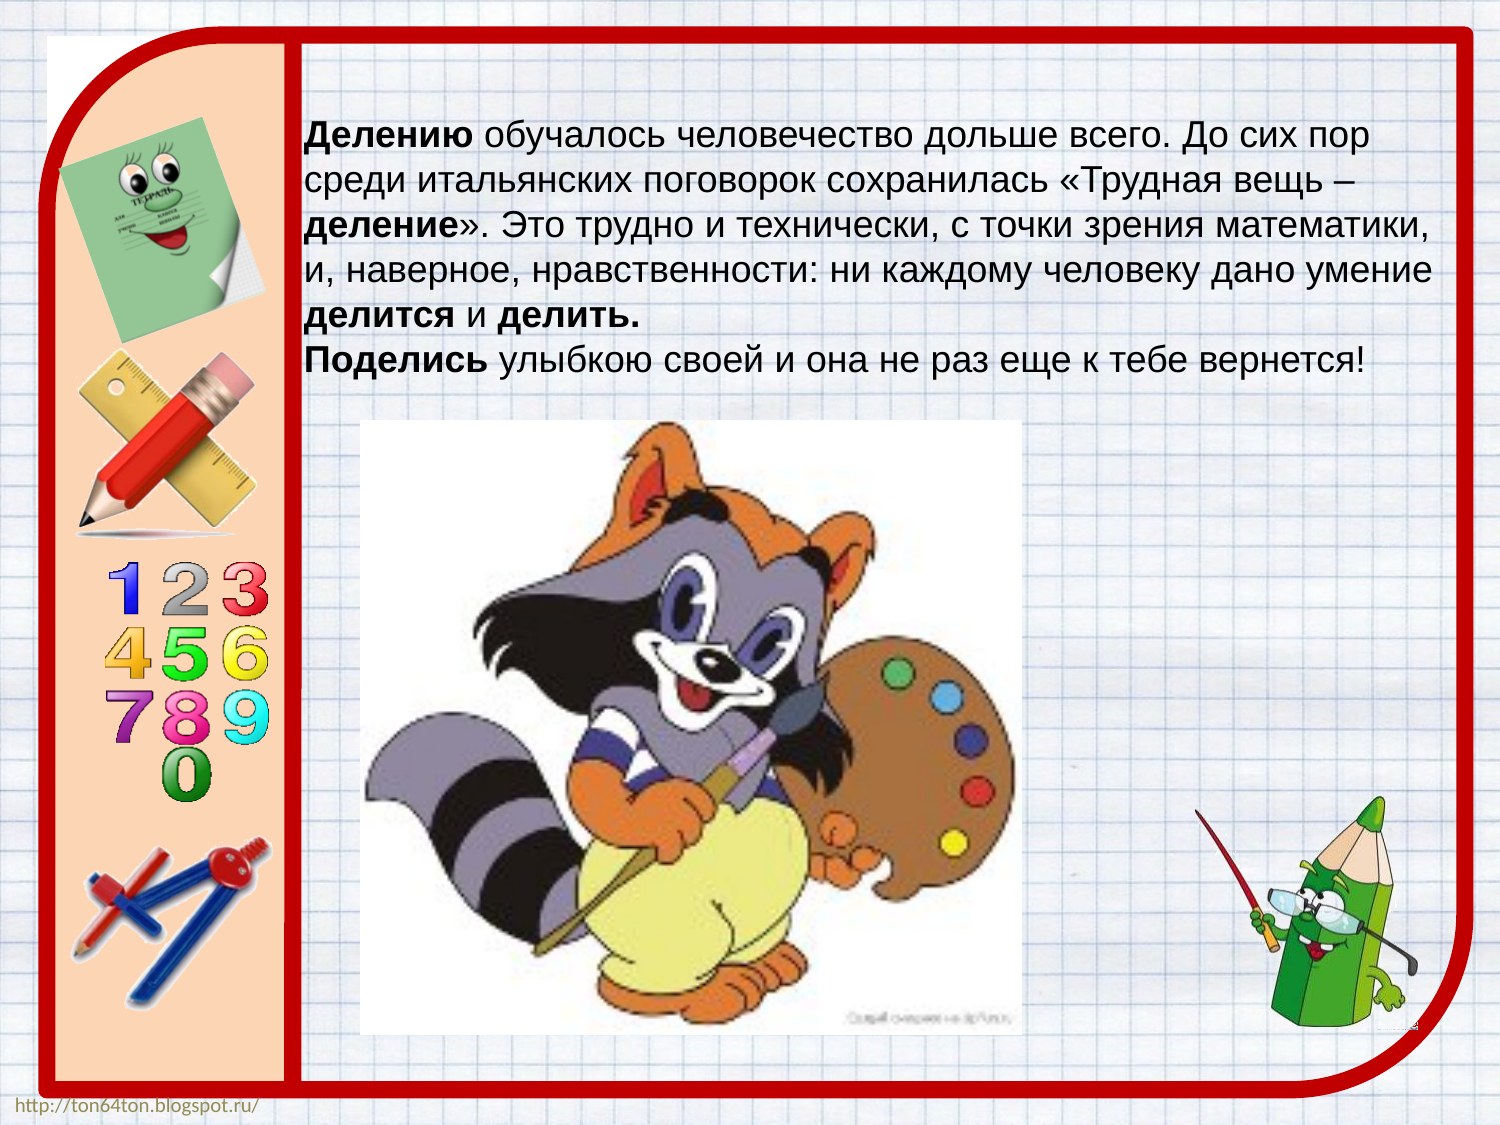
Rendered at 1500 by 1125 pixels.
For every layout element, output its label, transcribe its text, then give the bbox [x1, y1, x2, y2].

text_box Делению обучалось человечество дольше всего. До сих пор среди итальянских поговорок сохранилась «Трудная вещь – деление». Это трудно и технически, с точки зрения математики, и, наверное, нравственности: ни каждому человеку дано умение делится и делить. Поделись улыбкою своей и она не раз еще к тебе вернется! [289, 102, 1452, 477]
picture [0, 0, 1500, 1125]
